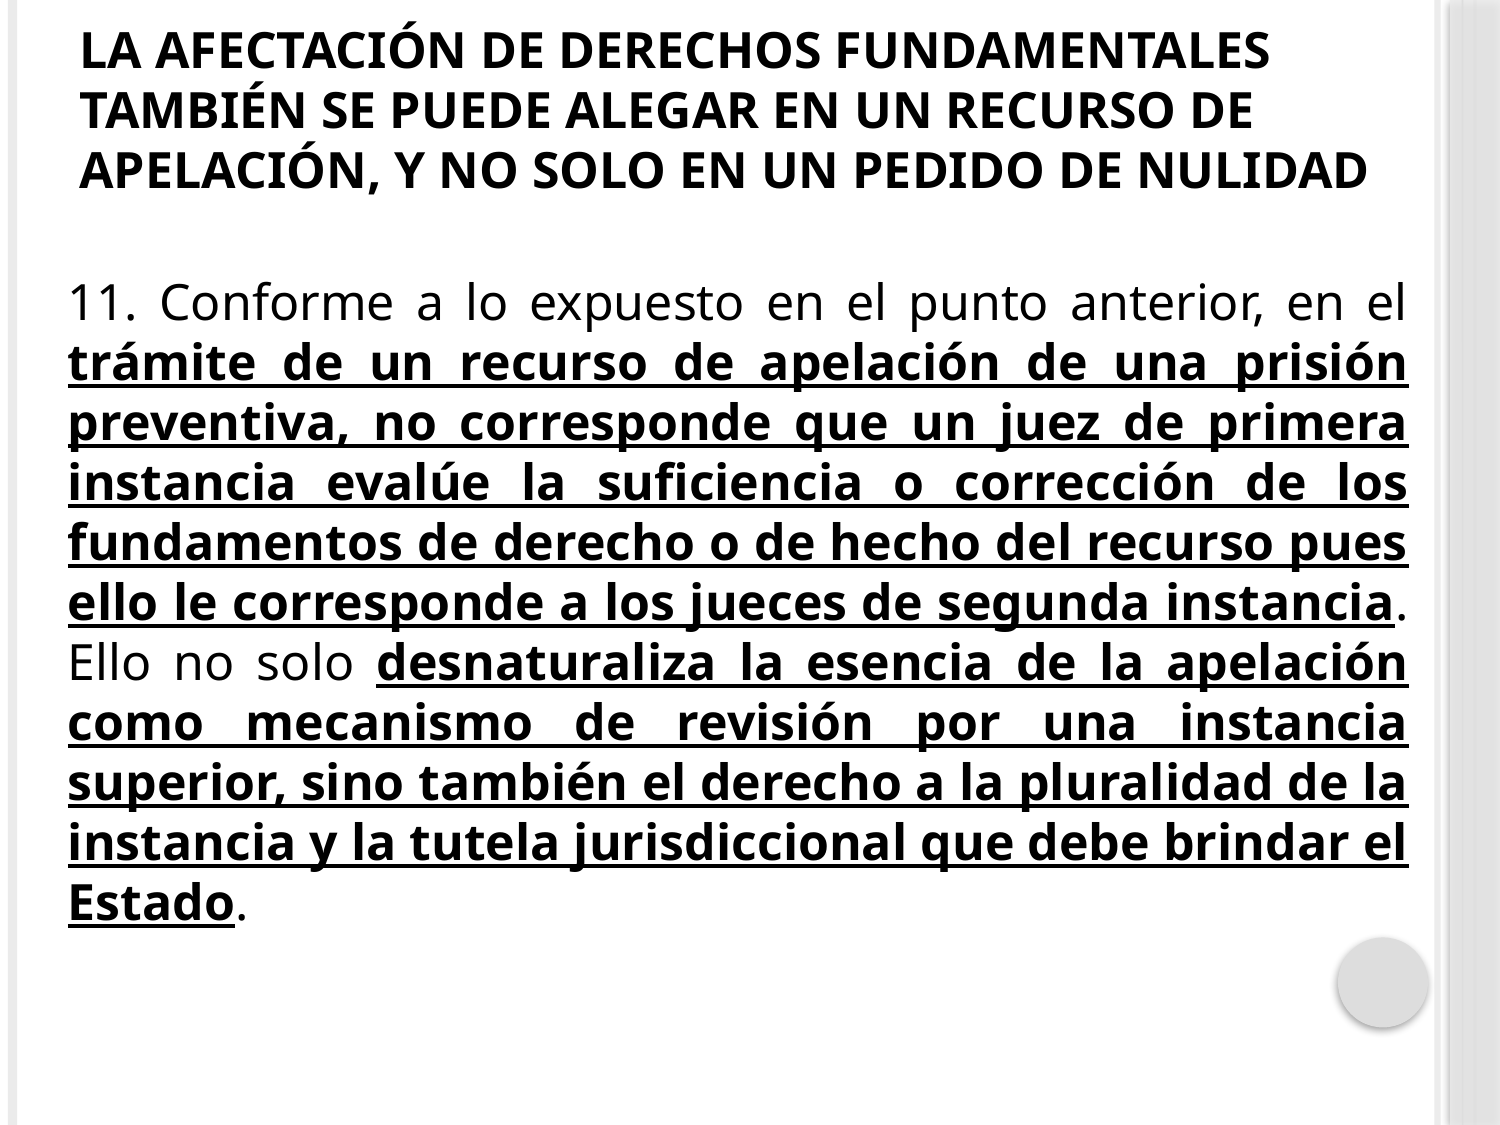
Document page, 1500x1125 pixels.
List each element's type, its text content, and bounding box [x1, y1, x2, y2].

title La afectación de derechos fundamentales también se puede alegar en un recurso de apelación, y no solo en un pedido de nulidad [64, 78, 1415, 262]
list 11. Conforme a lo expuesto en el punto anterior, en el trámite de un recurso de apelación de una prisión preventiva, no corresponde que un juez de primera instancia evalúe la suficiencia o corrección de los fundamentos de derecho o de hecho del recurso pues ello le corresponde a los jueces de segunda instancia. Ello no solo desnaturaliza la esencia de la apelación como mecanismo de revisión por una instancia superior, sino también el derecho a la pluralidad de la instancia y la tutela jurisdiccional que debe brindar el Estado. [53, 262, 1424, 1094]
